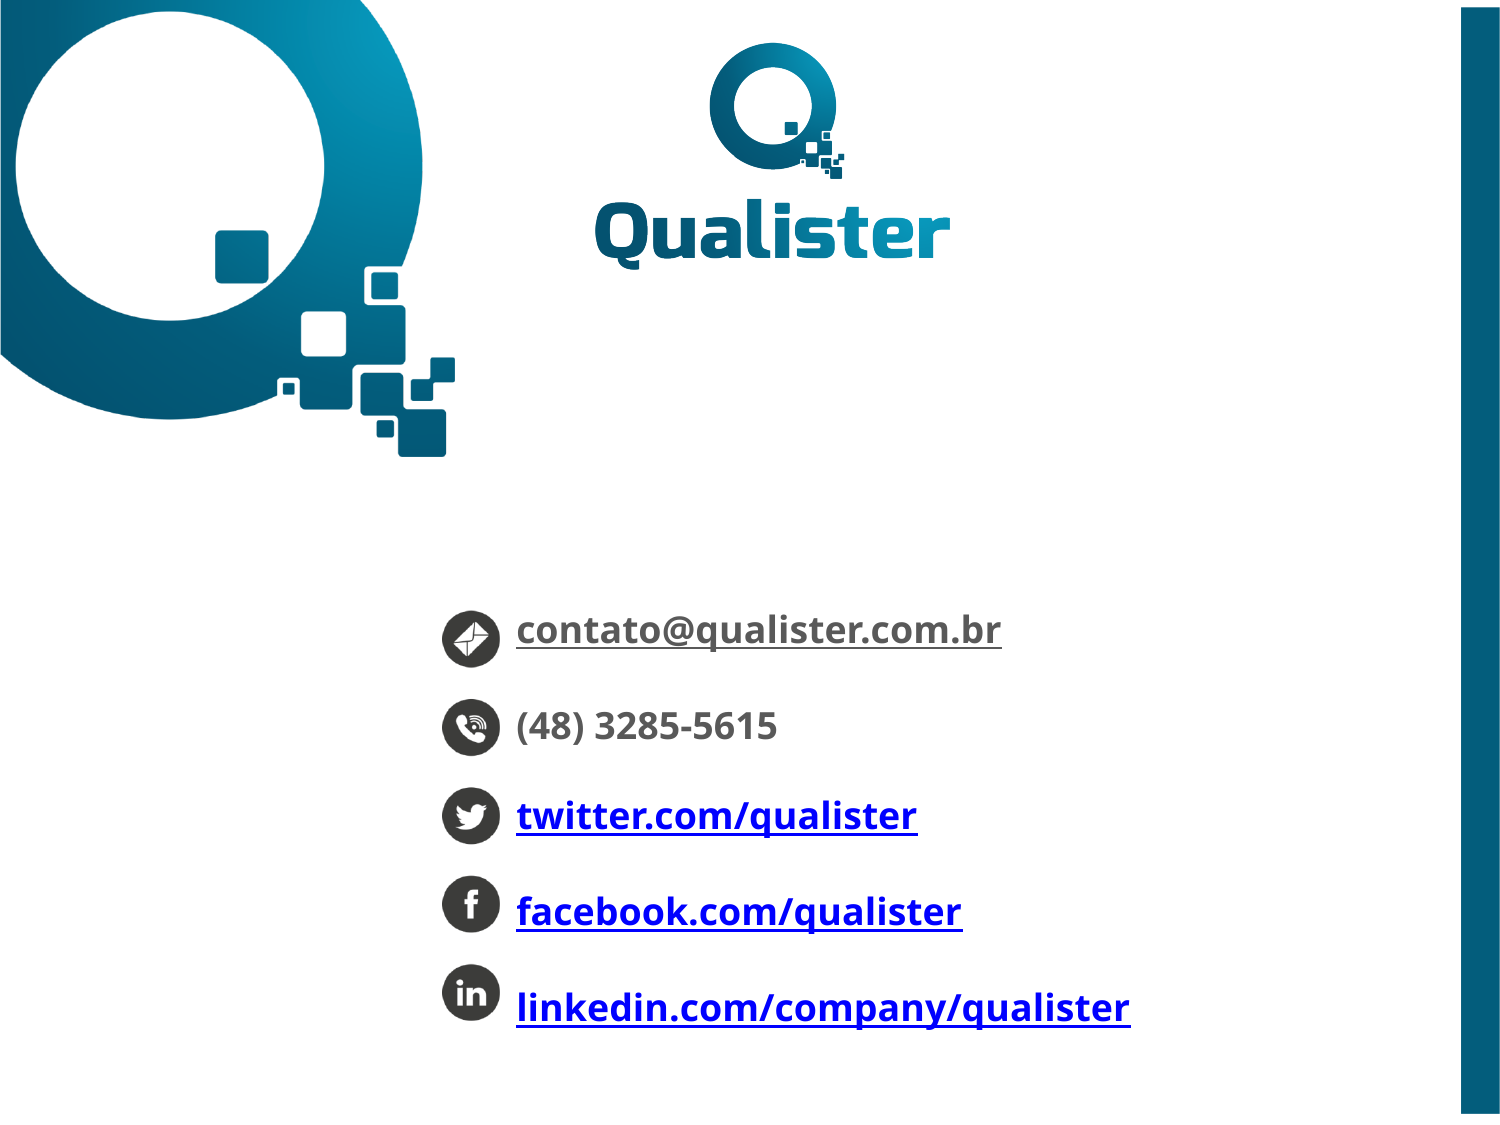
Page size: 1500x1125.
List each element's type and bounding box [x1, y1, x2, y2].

picture [442, 610, 500, 1021]
picture [806, 143, 817, 153]
picture [595, 42, 950, 270]
picture [0, 0, 455, 457]
picture [595, 240, 627, 270]
picture [16, 12, 324, 320]
picture [735, 68, 811, 144]
picture [610, 214, 633, 246]
picture [301, 312, 346, 356]
